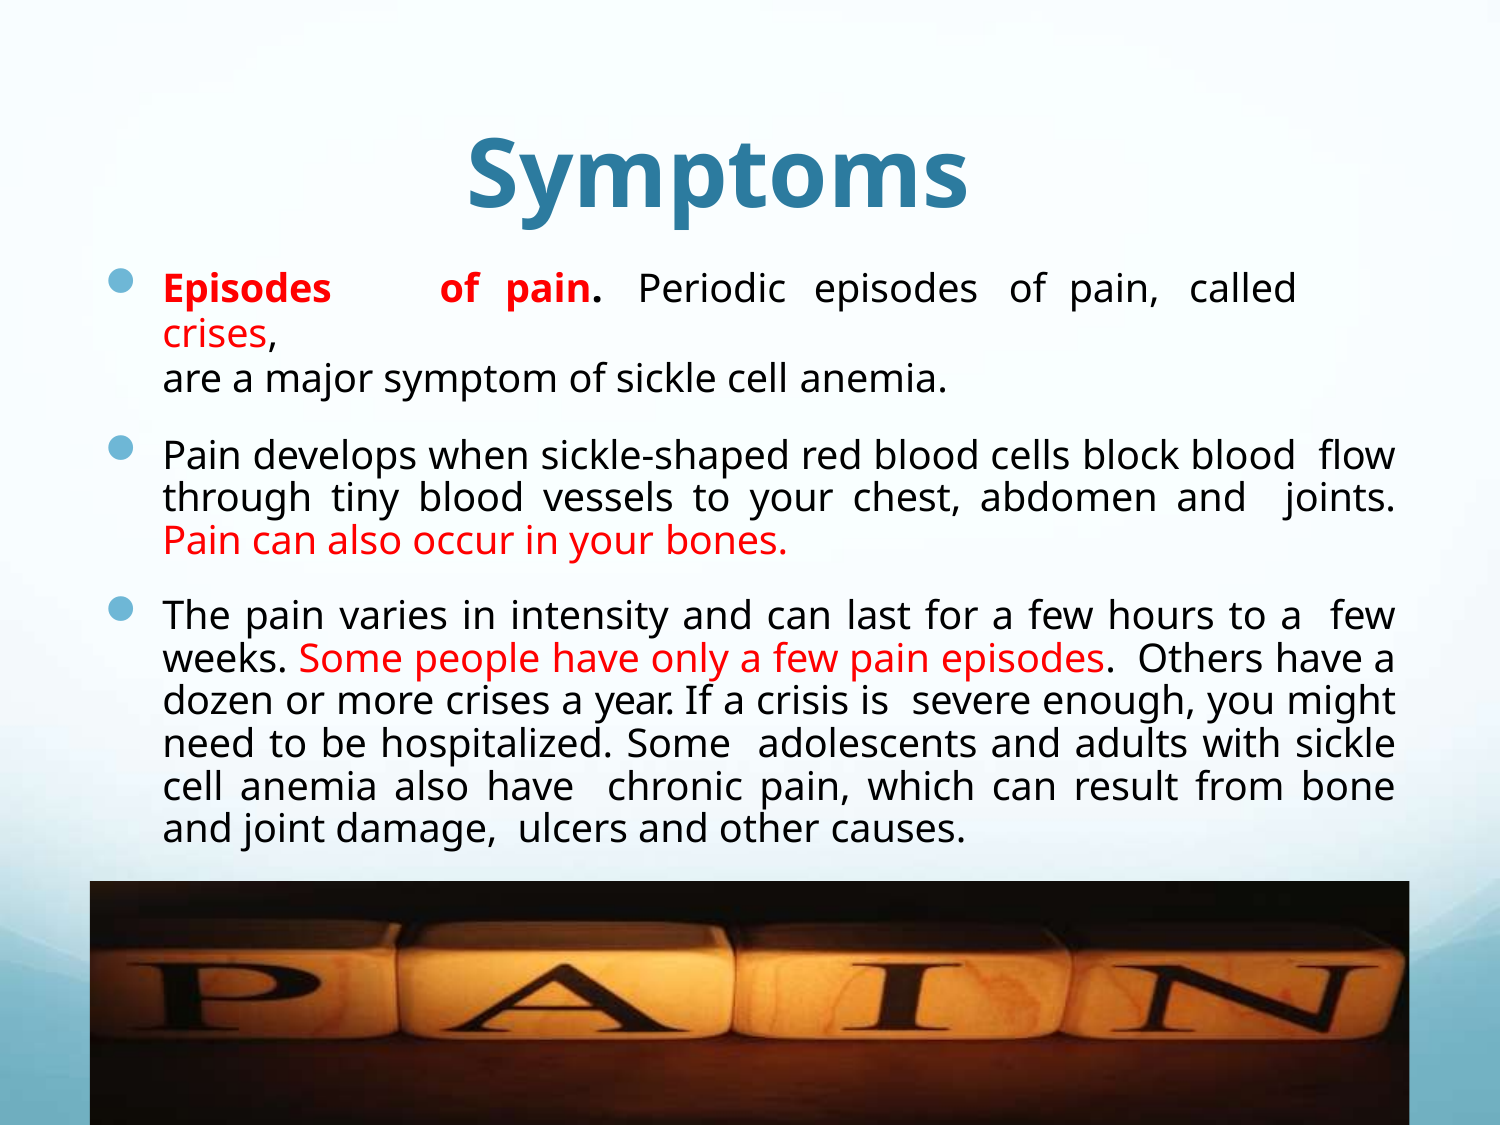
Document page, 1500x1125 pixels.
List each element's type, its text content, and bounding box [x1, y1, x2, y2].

text_box Episodes of pain. Periodic episodes of pain, called crises, are a major symptom of sickle cell anemia. Pain develops when sickle-shaped red blood cells block blood flow through tiny blood vessels to your chest, abdomen and joints. Pain can also occur in your bones. The pain varies in intensity and can last for a few hours to a few weeks. Some people have only a few pain episodes. Others have a dozen or more crises a year. If a crisis is severe enough, you might need to be hospitalized. Some adolescents and adults with sickle cell anemia also have chronic pain, which can result from bone and joint damage, ulcers and other causes. [102, 262, 1397, 852]
text_box [89, 881, 1410, 1125]
title Symptoms [464, 110, 1035, 262]
picture [0, 0, 1500, 1125]
